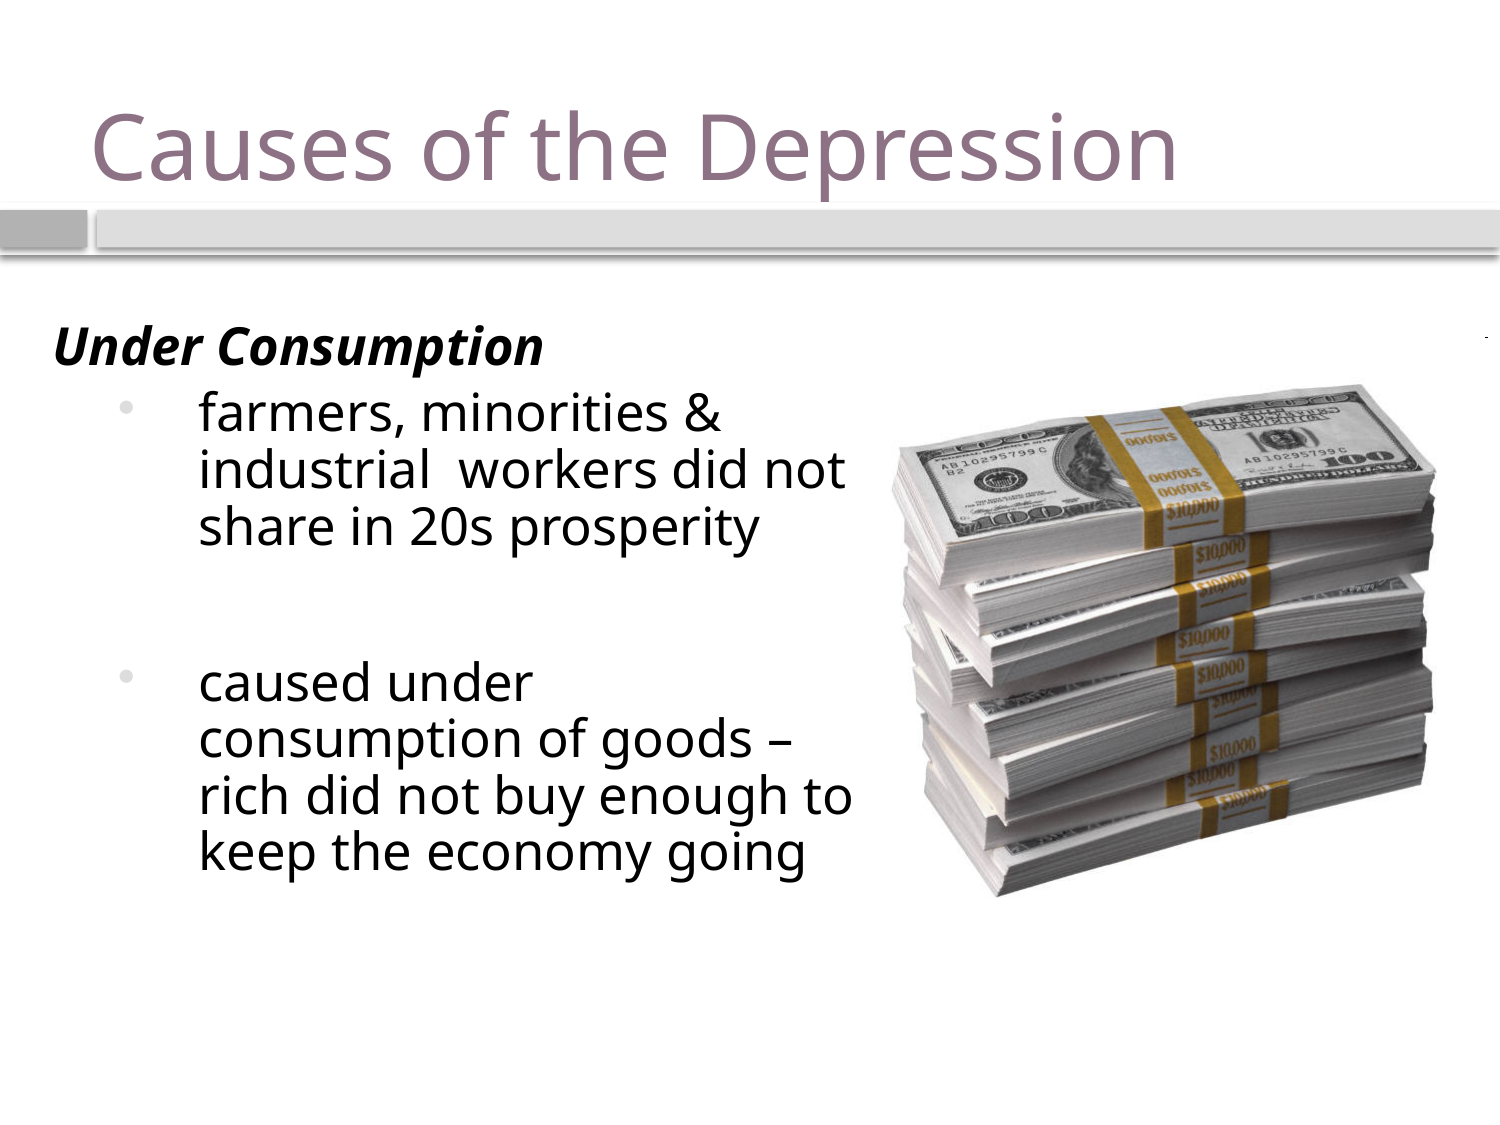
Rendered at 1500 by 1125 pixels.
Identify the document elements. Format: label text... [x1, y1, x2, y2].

list Under Consumption farmers, minorities & industrial workers did not share in 20s prosperity caused under consumption of goods – rich did not buy enough to keep the economy going [37, 312, 875, 950]
picture [887, 337, 1488, 938]
title Causes of the Depression [75, 50, 1425, 238]
